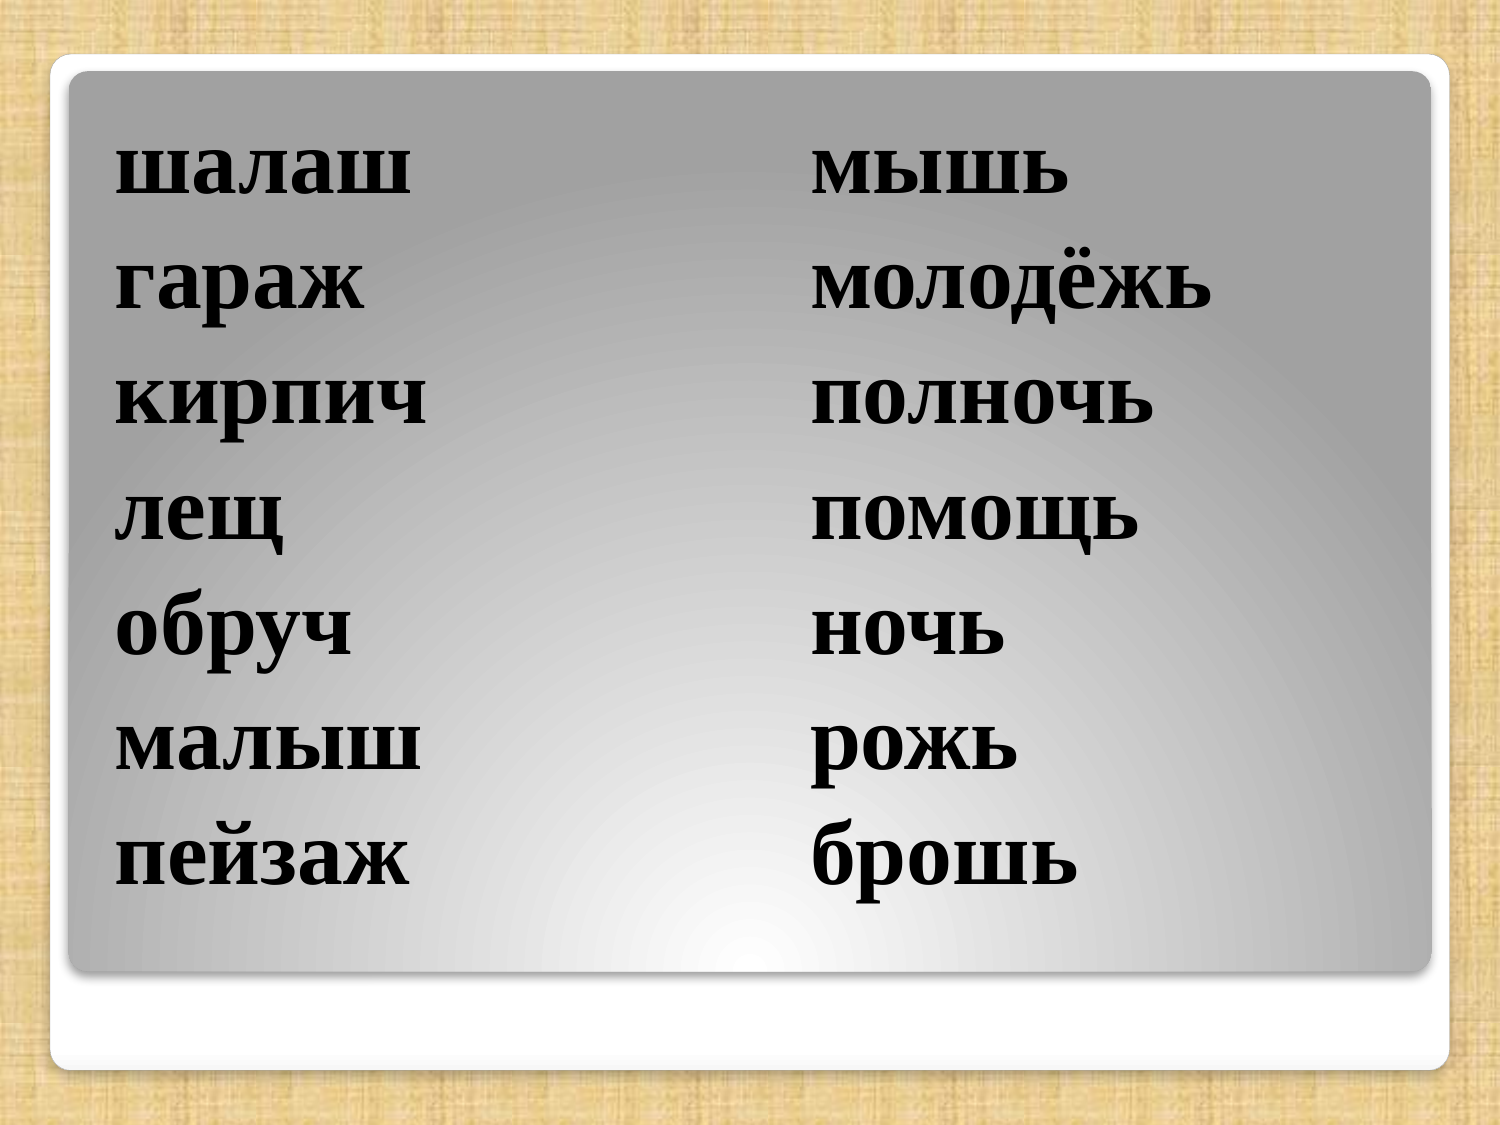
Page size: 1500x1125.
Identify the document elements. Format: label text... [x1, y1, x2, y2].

list мышь молодёжь полночь помощь ночь рожь брошь [780, 86, 1426, 807]
picture [0, 0, 1500, 1125]
list шалаш гараж кирпич лещ обруч малыш пейзаж [84, 86, 730, 807]
